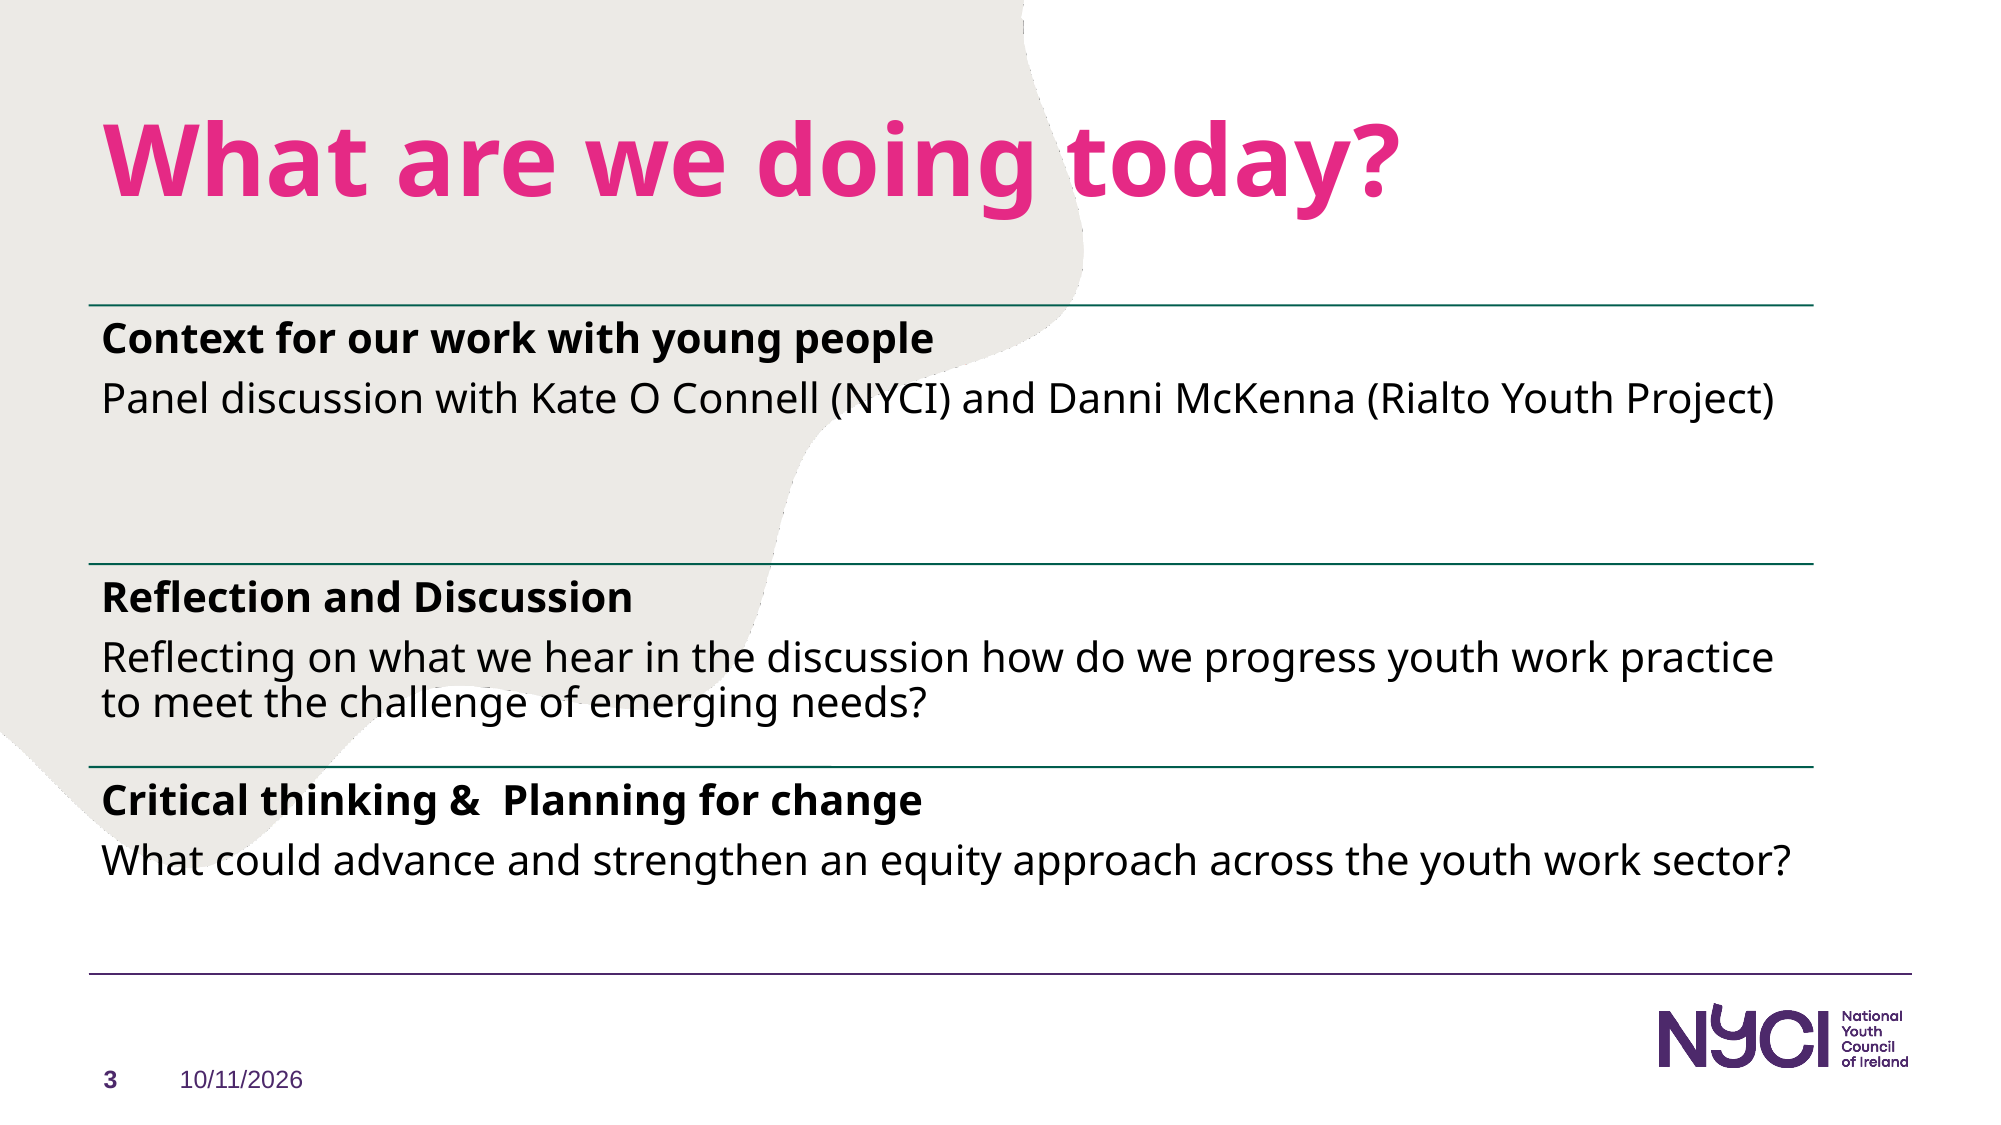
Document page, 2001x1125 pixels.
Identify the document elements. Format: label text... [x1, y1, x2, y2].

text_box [88, 305, 1814, 971]
picture [0, 0, 1093, 881]
slide_number 3 [88, 1055, 165, 1116]
picture [1659, 1003, 1908, 1068]
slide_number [165, 1055, 333, 1116]
title What are we doing today? [88, 88, 1814, 225]
